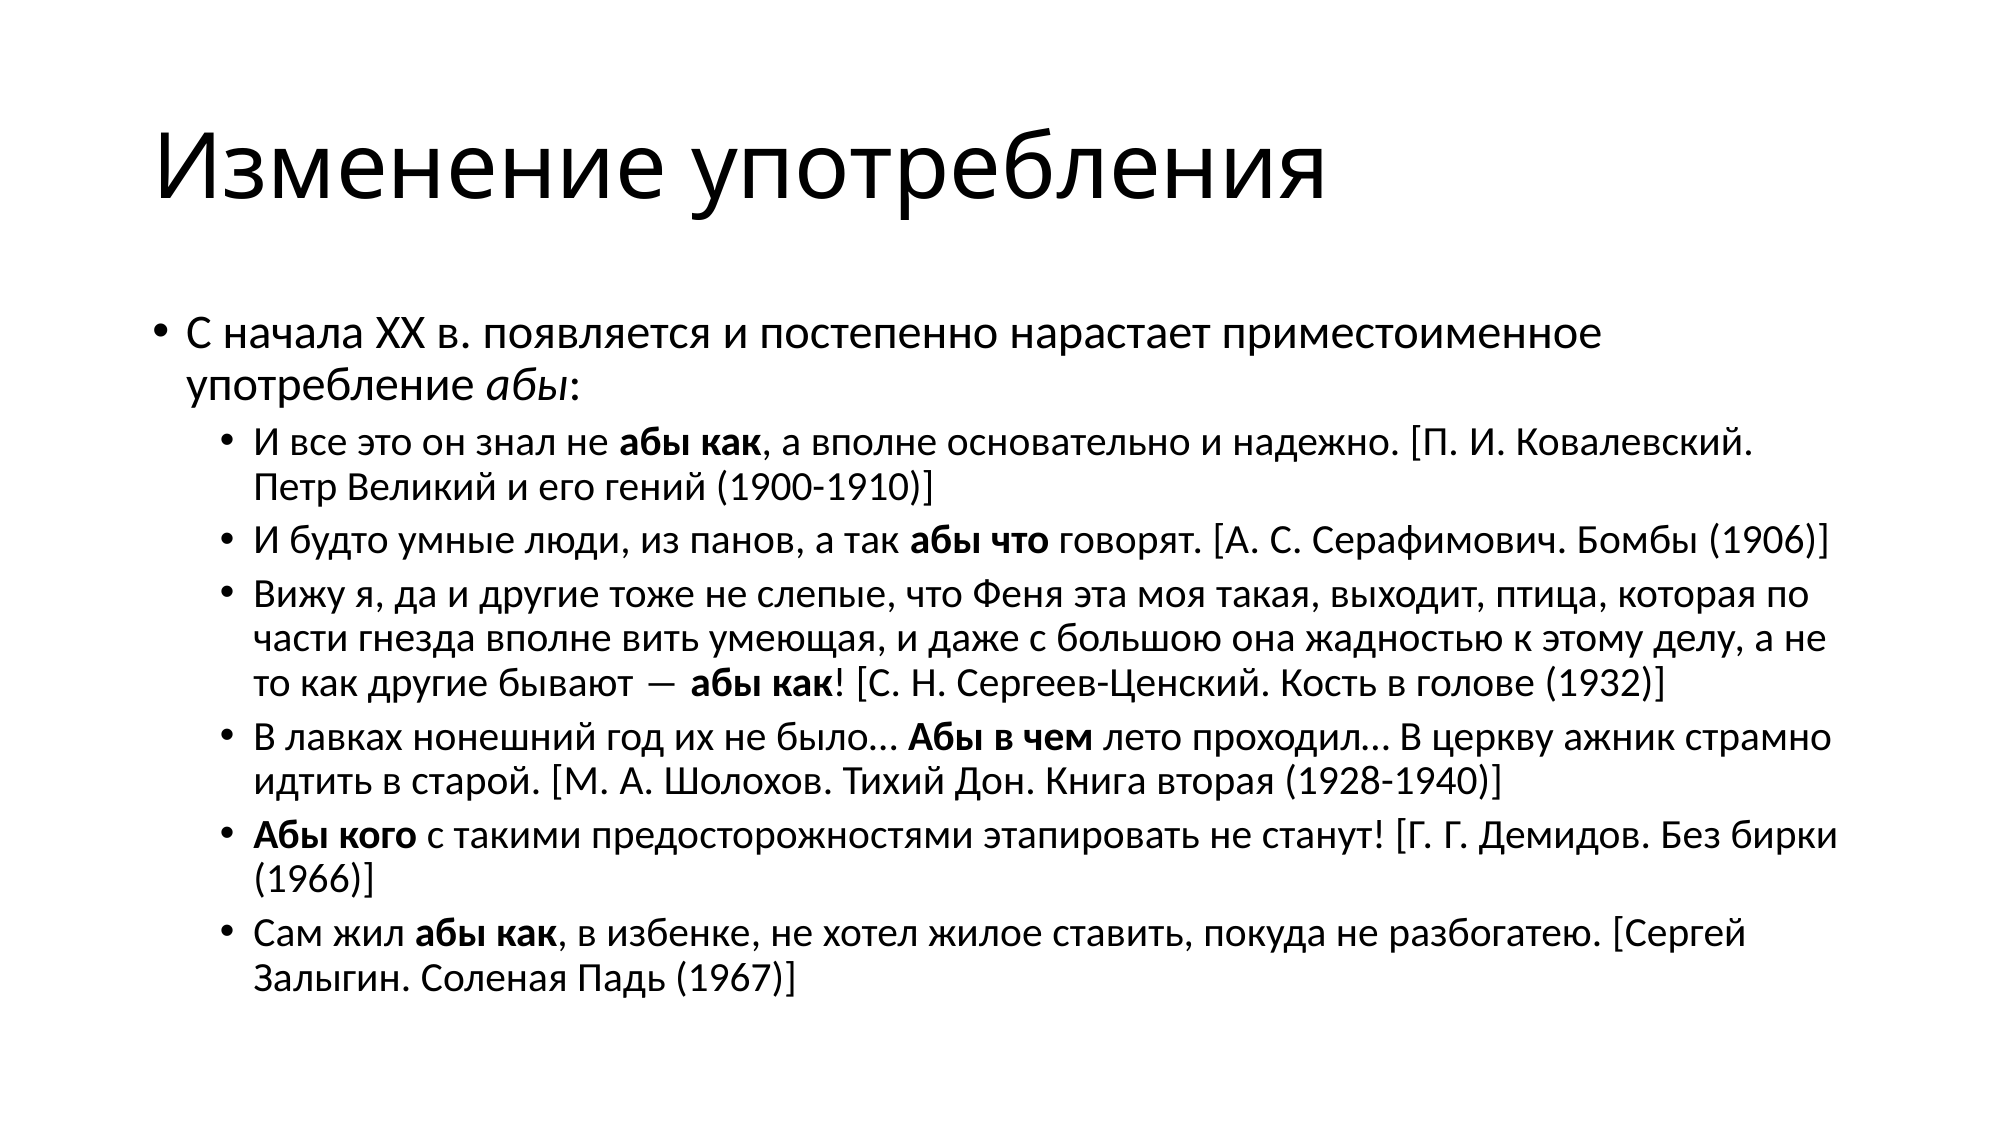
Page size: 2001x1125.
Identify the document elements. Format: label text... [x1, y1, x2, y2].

title Изменение употребления [137, 59, 1863, 278]
list С начала XX в. появляется и постепенно нарастает приместоименное употребление абы: И все это он знал не абы как, а вполне основательно и надежно. [П. И. Ковалевский. Петр Великий и его гений (1900-1910)] И будто умные люди, из панов, а так абы что говорят. [А. С. Серафимович. Бомбы (1906)] Вижу я, да и другие тоже не слепые, что Феня эта моя такая, выходит, птица, которая по части гнезда вполне вить умеющая, и даже с большою она жадностью к этому делу, а не то как другие бывают ― абы как! [С. Н. Сергеев-Ценский. Кость в голове (1932)] В лавках нонешний год их не было… Абы в чем лето проходил… В церкву ажник страмно идтить в старой. [М. А. Шолохов. Тихий Дон. Книга вторая (1928-1940)] Абы кого с такими предосторожностями этапировать не станут! [Г. Г. Демидов. Без бирки (1966)] Сам жил абы как, в избенке, не хотел жилое ставить, покуда не разбогатею. [Сергей Залыгин. Соленая Падь (1967)] [137, 299, 1863, 1014]
